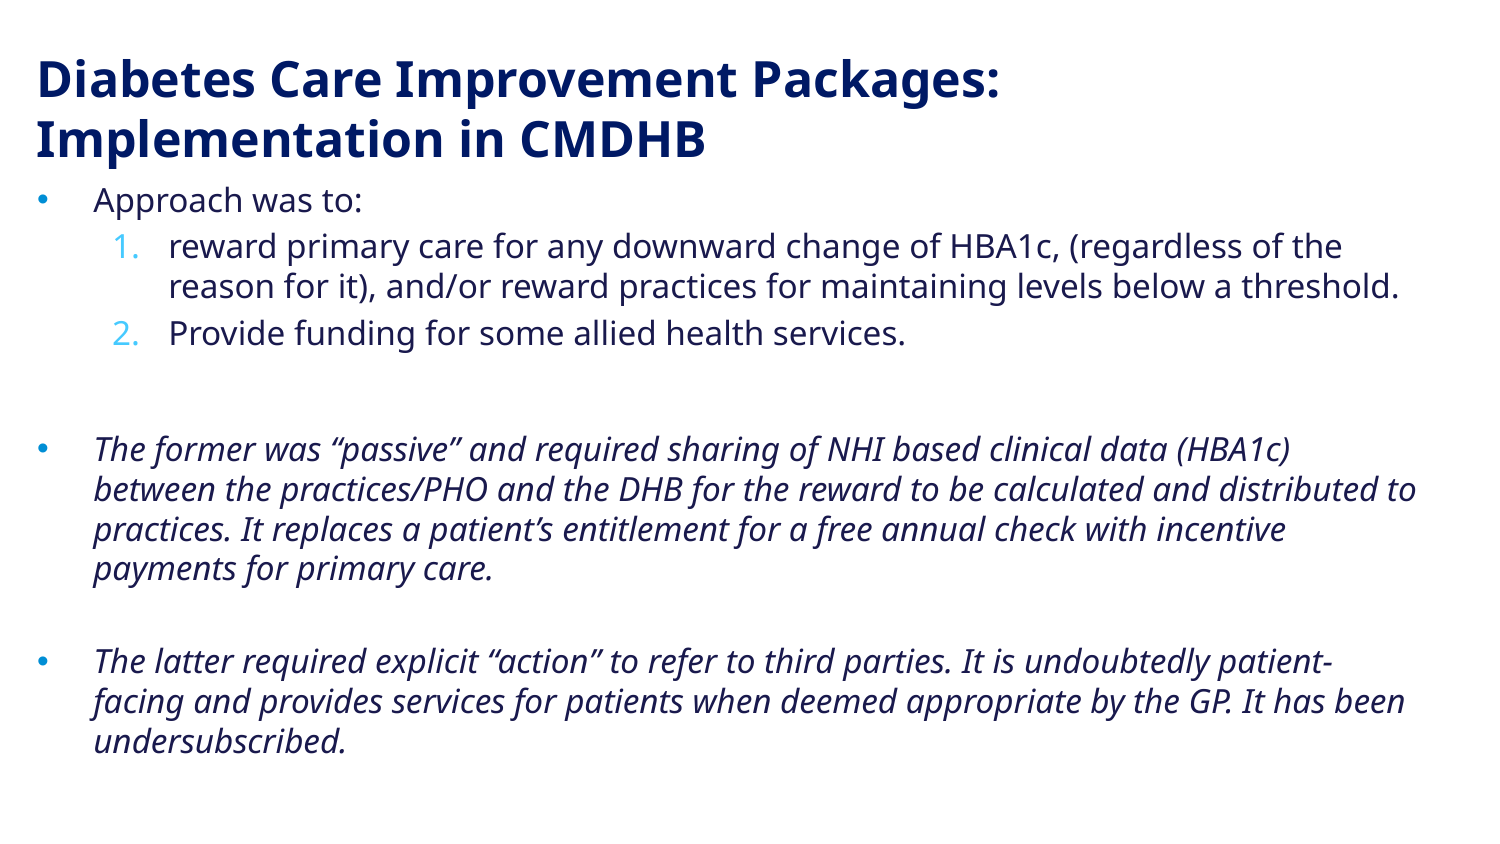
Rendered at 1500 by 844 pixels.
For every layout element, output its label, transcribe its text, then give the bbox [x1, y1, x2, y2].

list Approach was to: reward primary care for any downward change of HBA1c, (regardless of the reason for it), and/or reward practices for maintaining levels below a threshold. Provide funding for some allied health services. The former was “passive” and required sharing of NHI based clinical data (HBA1c) between the practices/PHO and the DHB for the reward to be calculated and distributed to practices. It replaces a patient’s entitlement for a free annual check with incentive payments for primary care. The latter required explicit “action” to refer to third parties. It is undoubtedly patient-facing and provides services for patients when deemed appropriate by the GP. It has been undersubscribed. [37, 179, 1458, 830]
list Diabetes Care Improvement Packages: Implementation in CMDHB [36, 62, 1276, 153]
